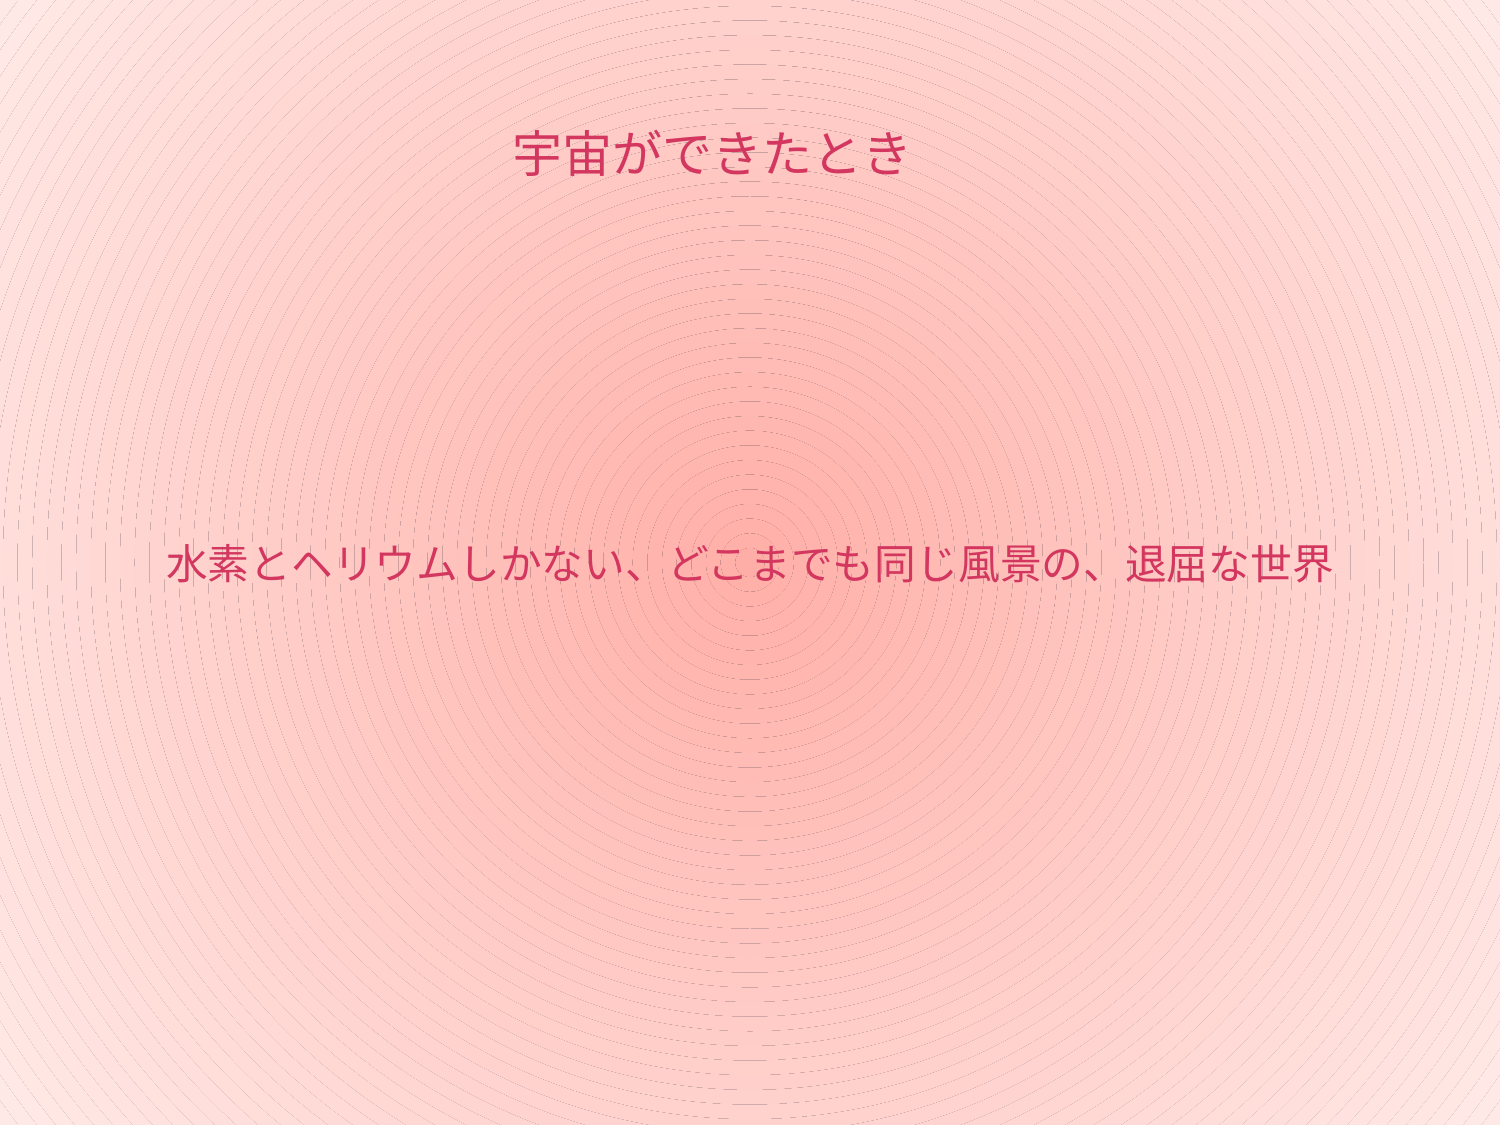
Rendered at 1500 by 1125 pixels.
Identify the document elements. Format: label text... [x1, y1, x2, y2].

text_box 宇宙ができたとき [497, 114, 928, 190]
text_box 水素とヘリウムしかない、どこまでも同じ風景の、退屈な世界 [0, 0, 1500, 1125]
